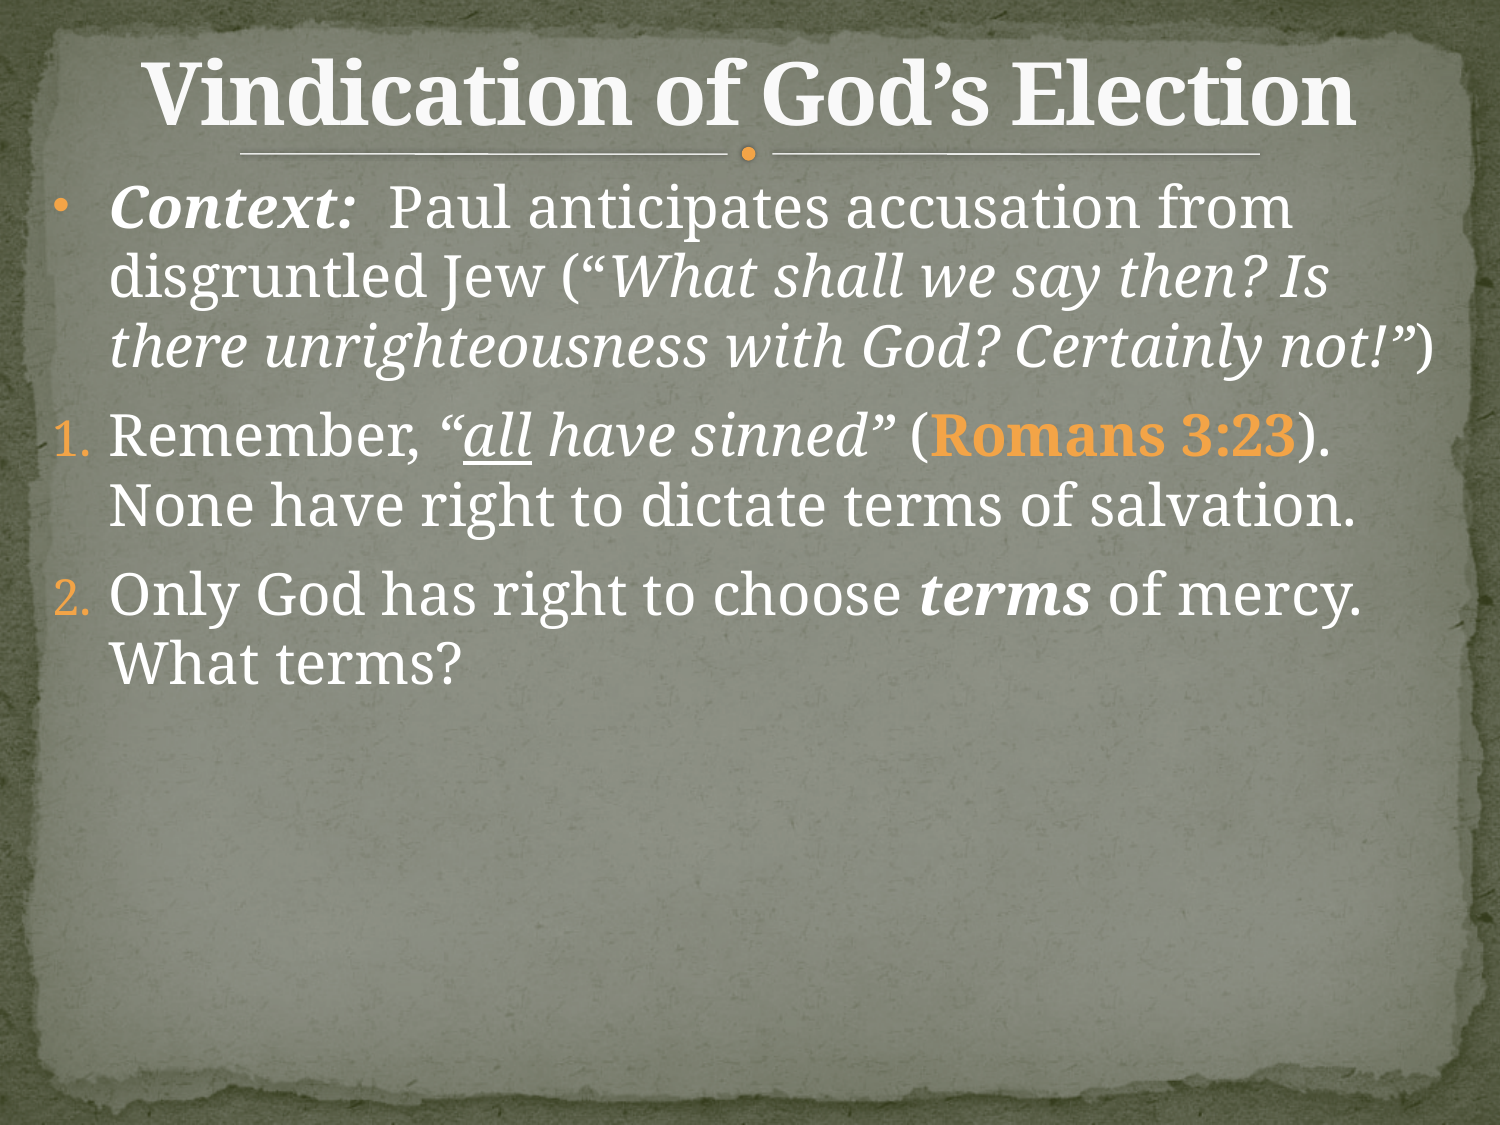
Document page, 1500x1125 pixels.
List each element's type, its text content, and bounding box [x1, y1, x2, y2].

list Context: Paul anticipates accusation from disgruntled Jew (“What shall we say then? Is there unrighteousness with God? Certainly not!”) Remember, “all have sinned” (Romans 3:23). None have right to dictate terms of salvation. Only God has right to choose terms of mercy. What terms? [37, 162, 1463, 1100]
title Vindication of God’s Election [37, 24, 1463, 150]
